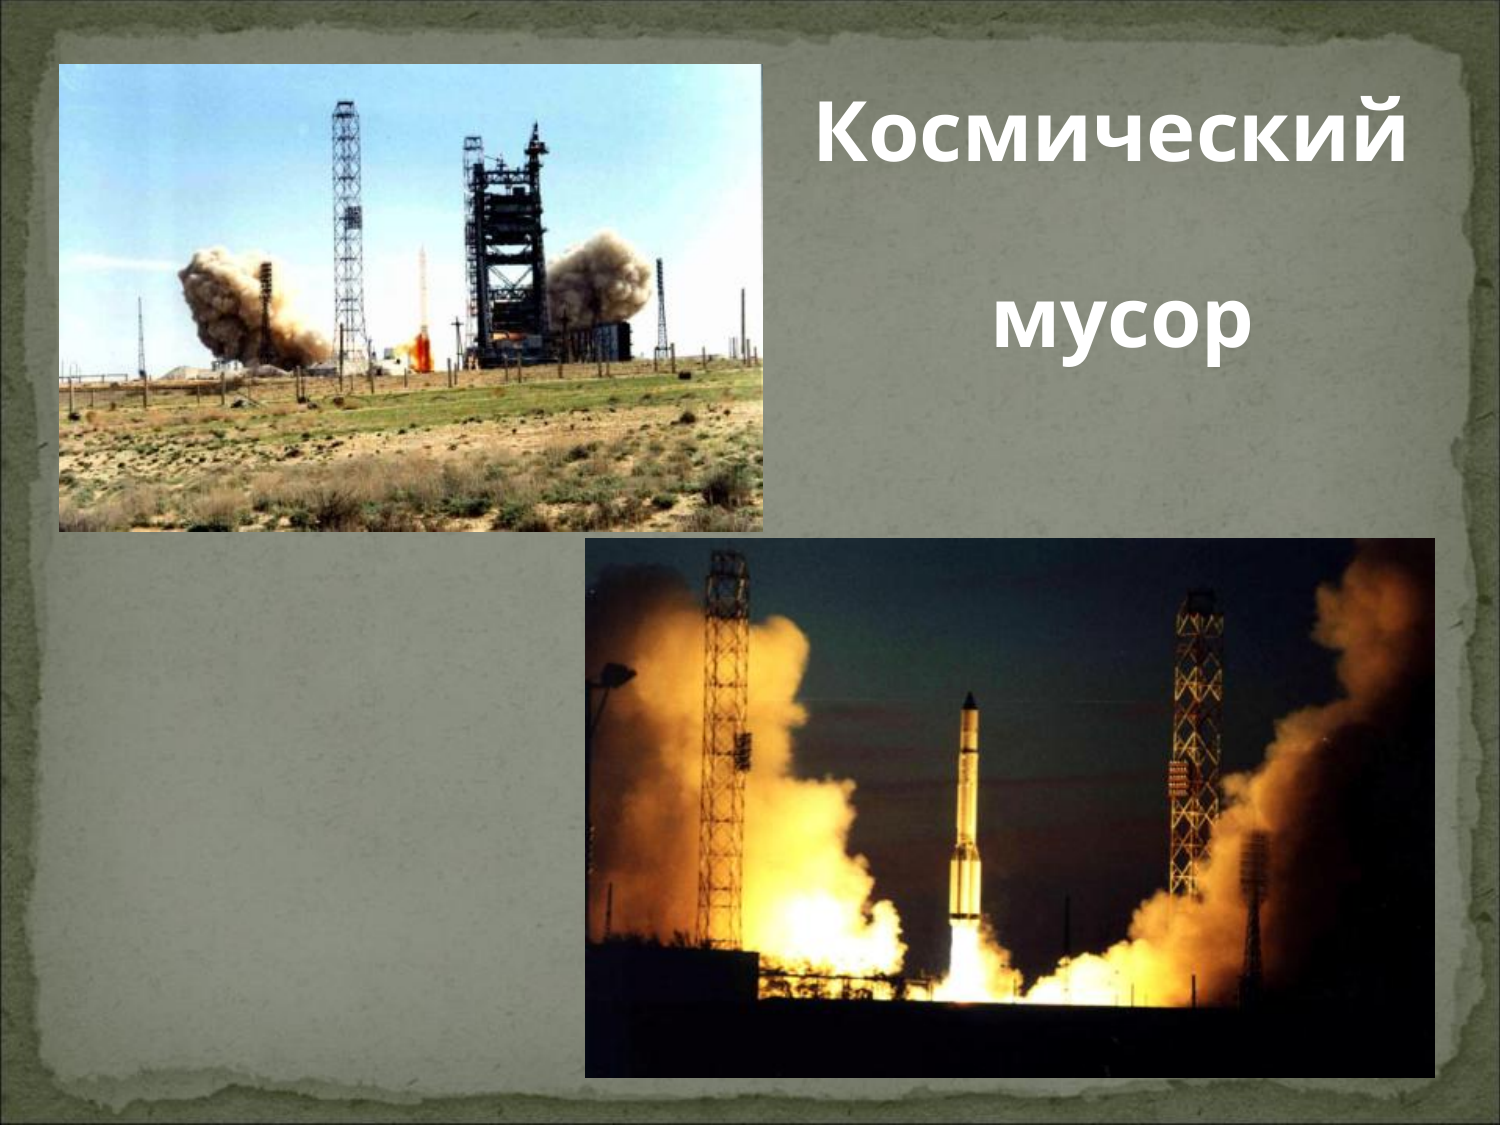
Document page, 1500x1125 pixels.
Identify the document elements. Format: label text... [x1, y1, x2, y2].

text_box Космический мусор [767, 70, 1500, 372]
picture [0, 0, 1500, 1125]
